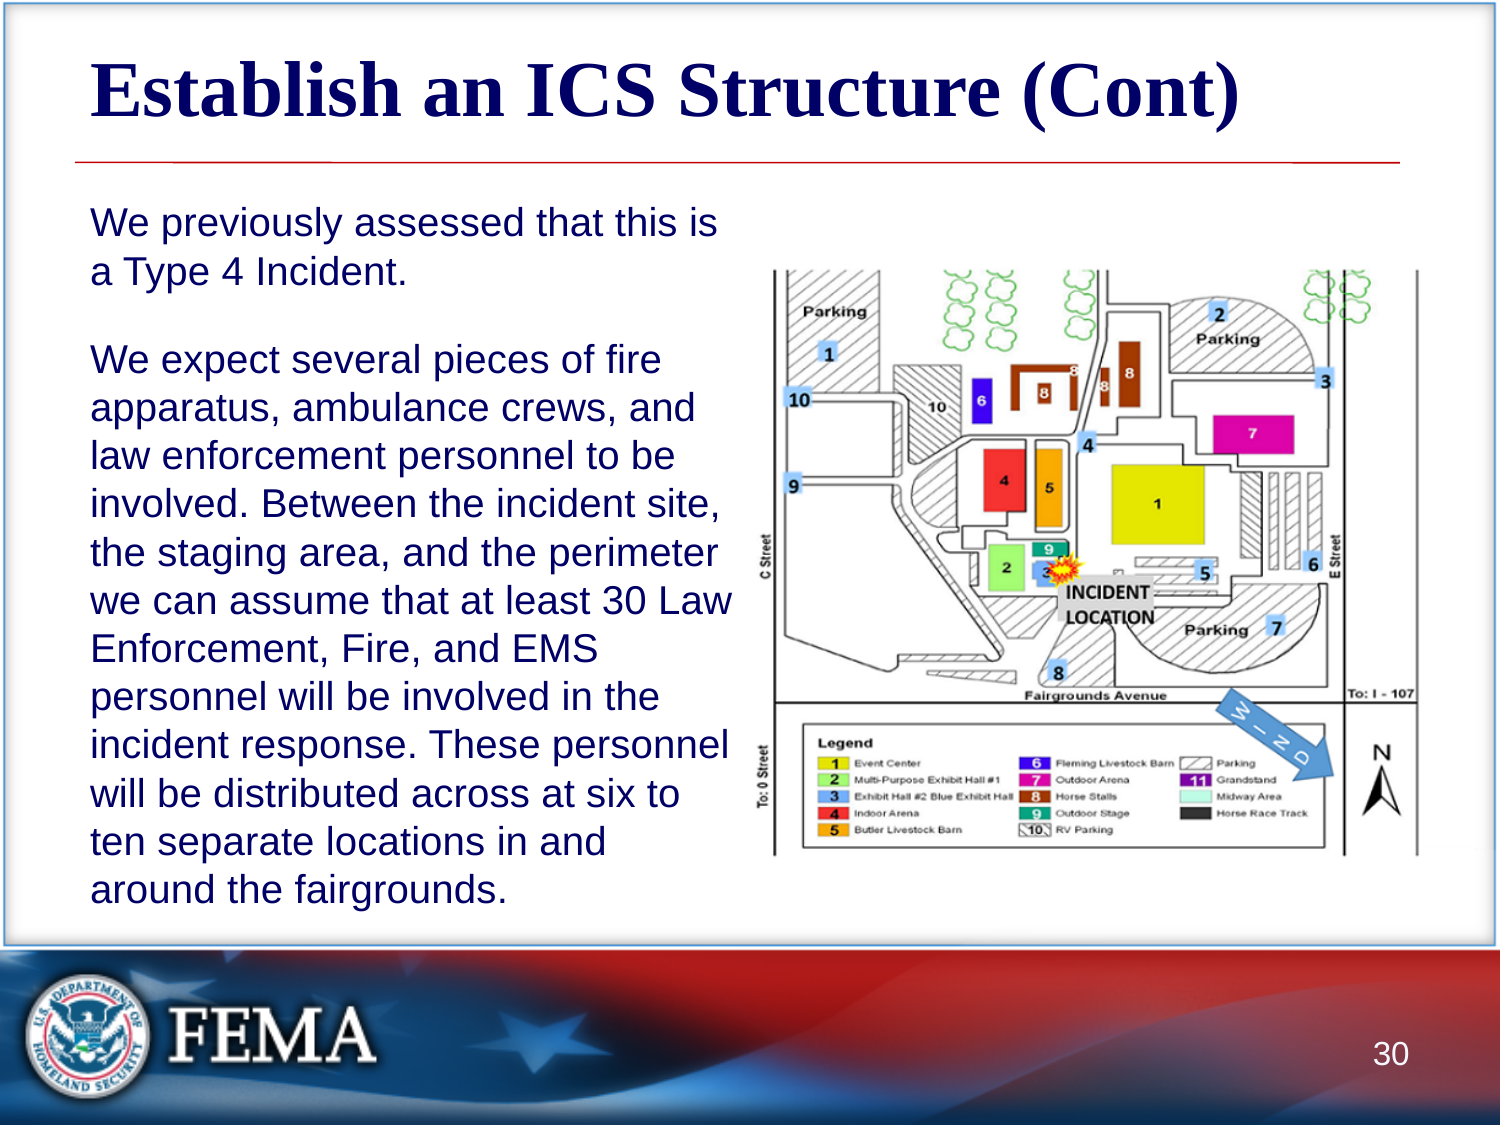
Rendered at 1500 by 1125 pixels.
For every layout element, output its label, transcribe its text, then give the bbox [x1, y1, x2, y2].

slide_number 30 [1074, 1024, 1425, 1103]
title Establish an ICS Structure (Cont) [75, 32, 1425, 138]
list We previously assessed that this is a Type 4 Incident. We expect several pieces of fire apparatus, ambulance crews, and law enforcement personnel to be involved. Between the incident site, the staging area, and the perimeter we can assume that at least 30 Law Enforcement, Fire, and EMS personnel will be involved in the incident response. These personnel will be distributed across at six to ten separate locations in and around the fairgrounds. [75, 189, 750, 938]
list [749, 266, 1426, 860]
picture [0, 0, 1500, 1125]
